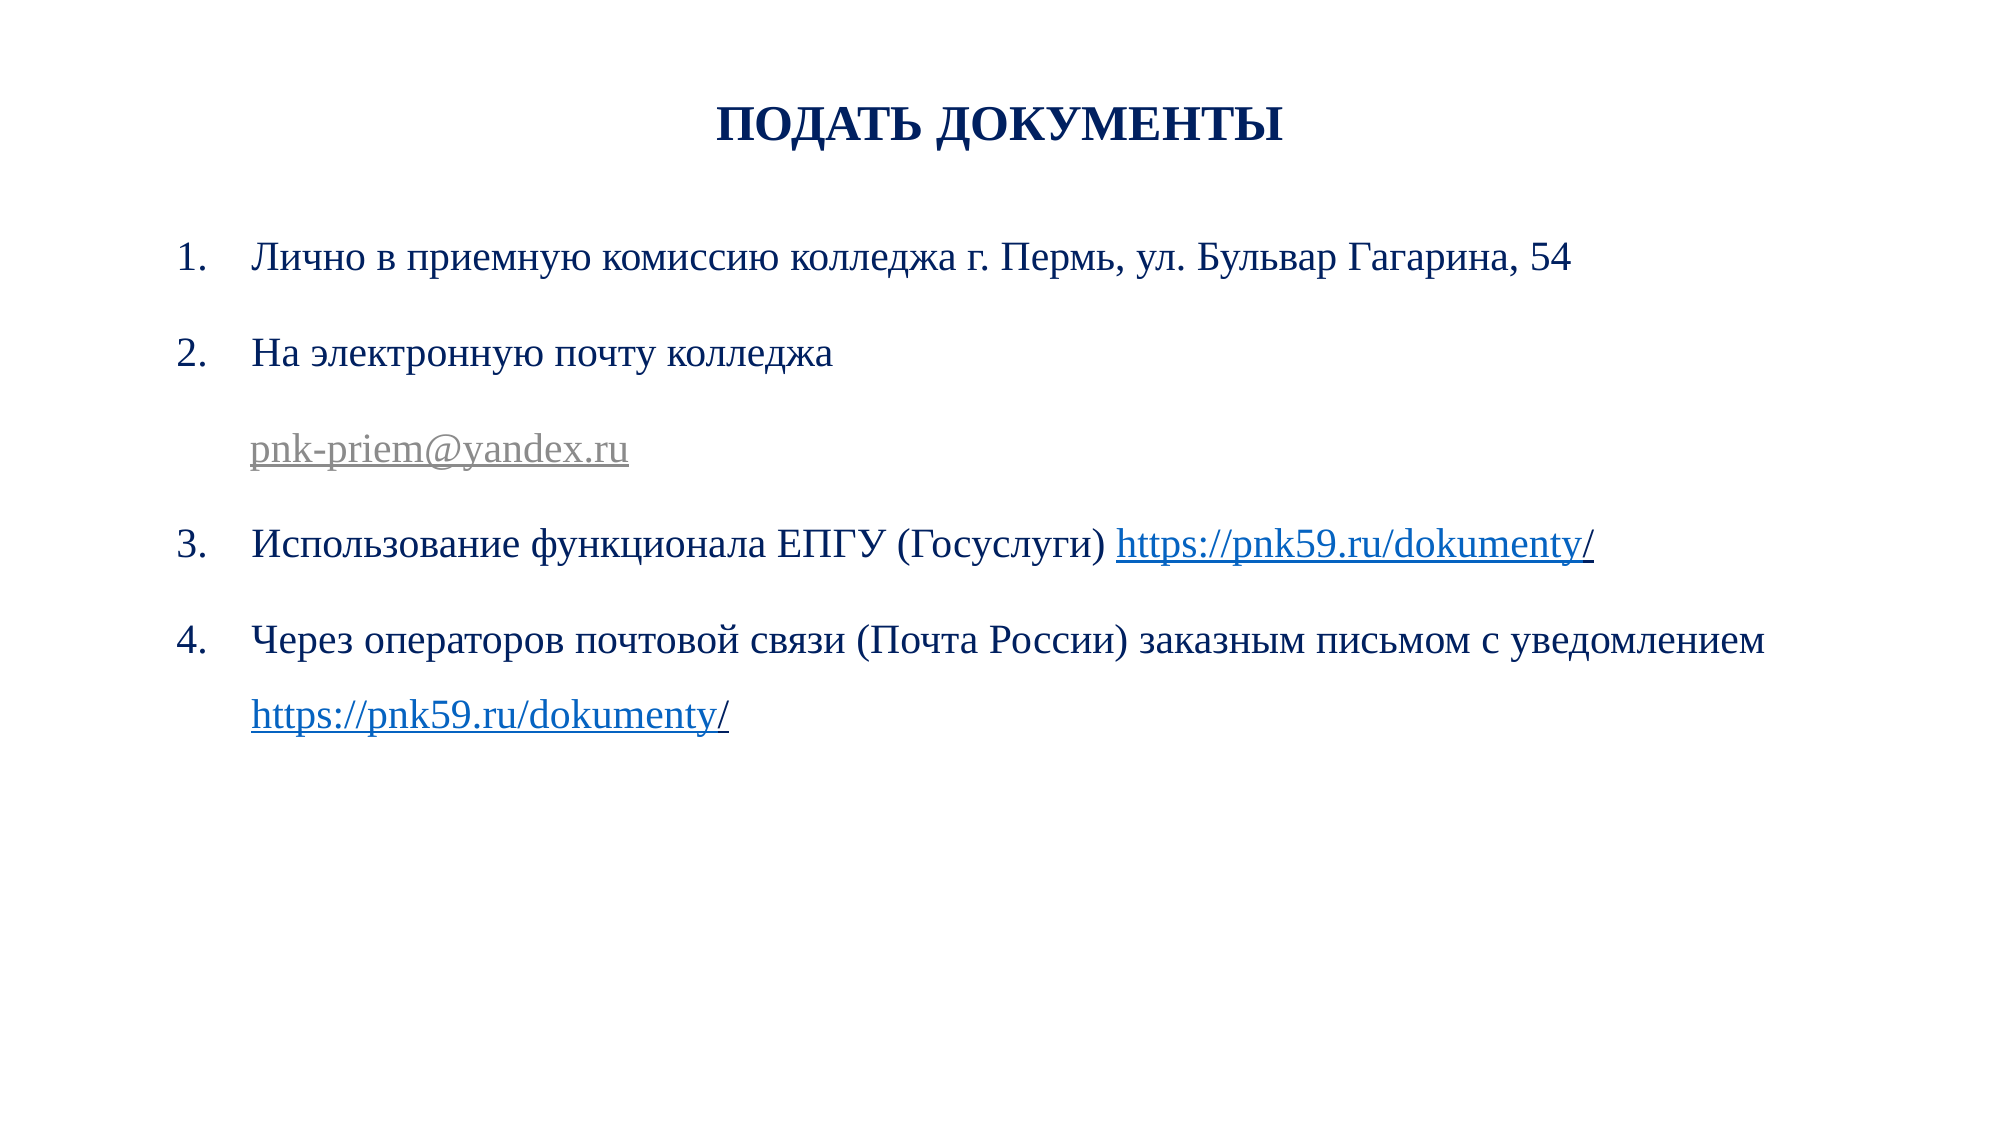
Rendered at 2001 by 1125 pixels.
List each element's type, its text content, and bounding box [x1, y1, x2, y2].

title ПОДАТЬ ДОКУМЕНТЫ [6, 11, 1993, 159]
list Лично в приемную комиссию колледжа г. Пермь, ул. Бульвар Гагарина, 54 На электронную почту колледжа pnk-priem@yandex.ru Использование функционала ЕПГУ (Госуслуги) https://pnk59.ru/dokumenty/ Через операторов почтовой связи (Почта России) заказным письмом с уведомлением https://pnk59.ru/dokumenty/ [161, 196, 1927, 886]
